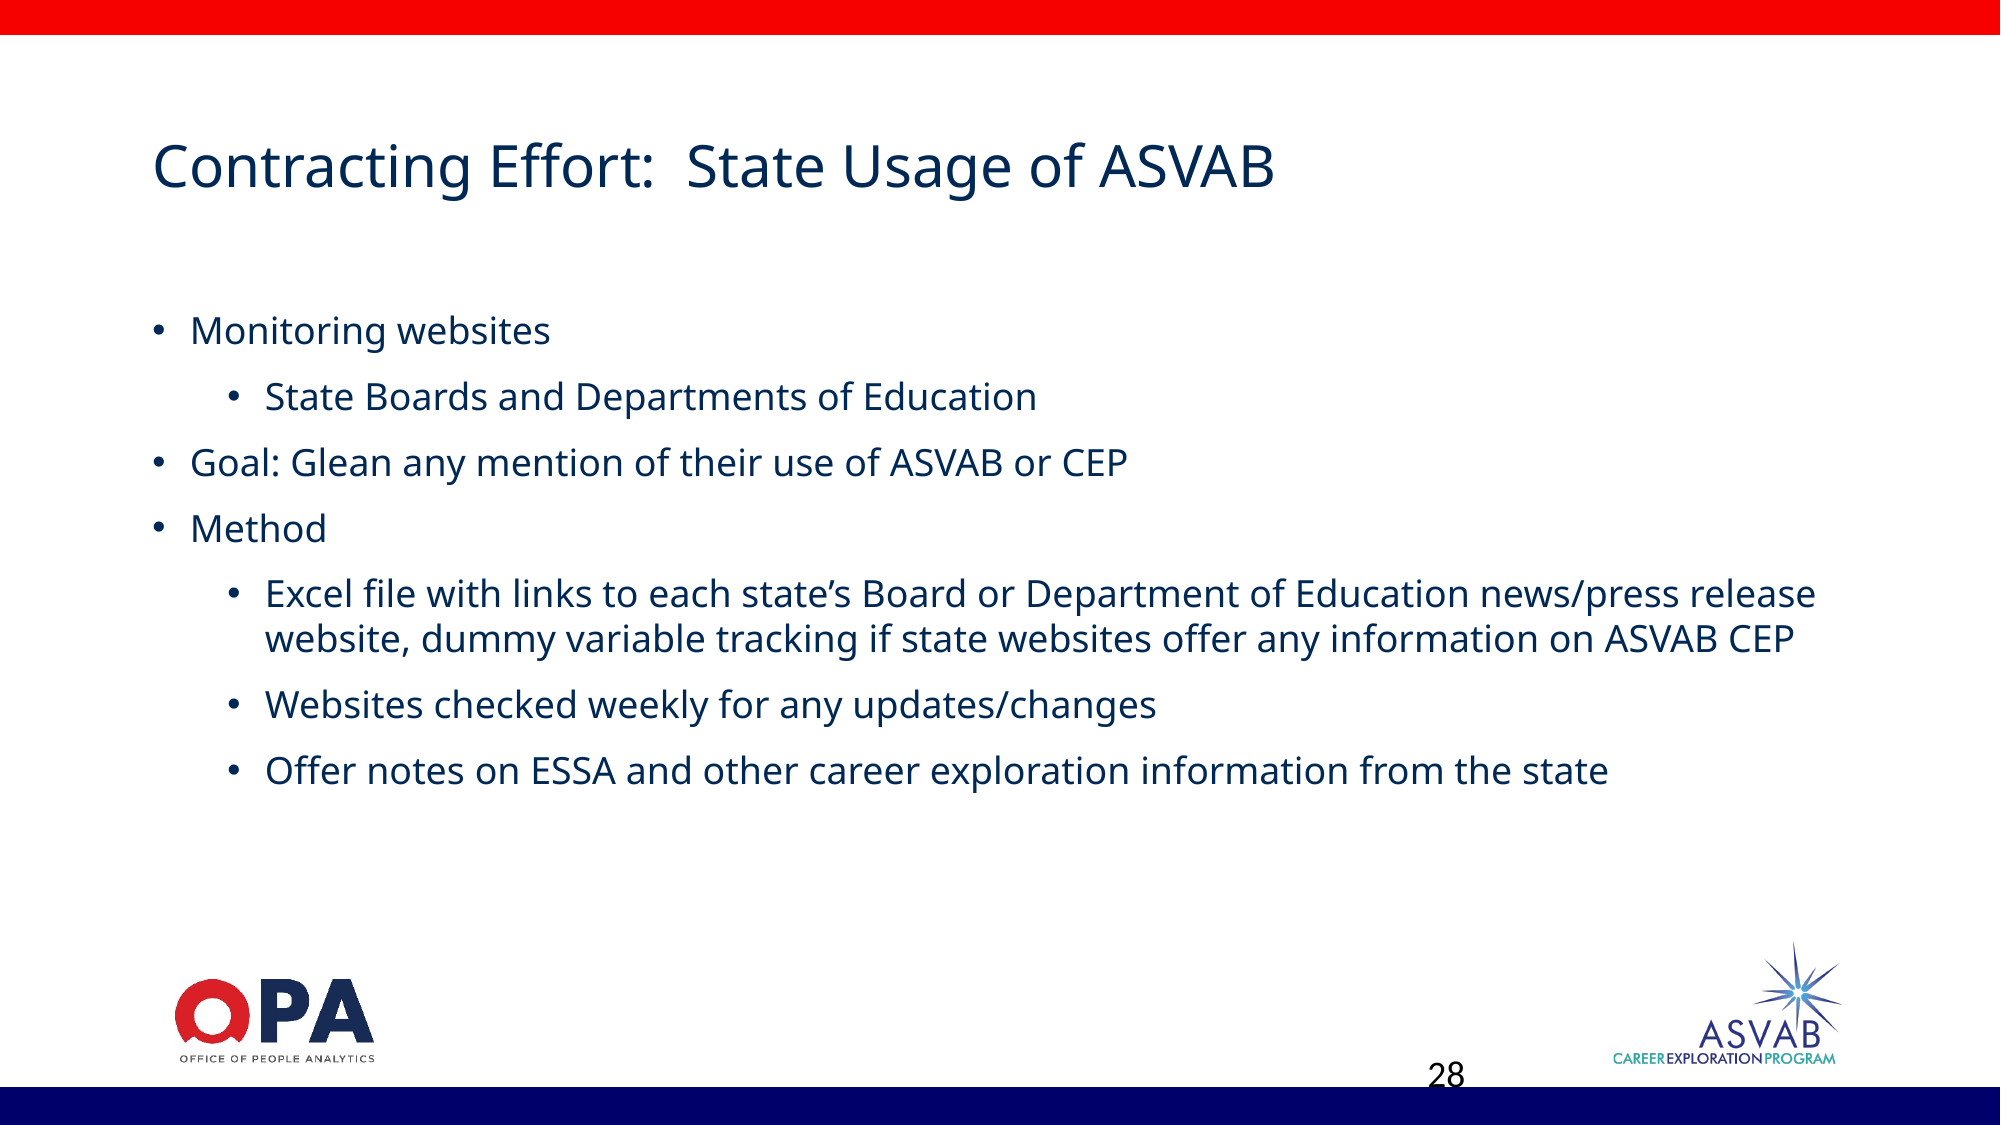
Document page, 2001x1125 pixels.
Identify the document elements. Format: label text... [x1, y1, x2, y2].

slide_number 28 [1412, 1042, 1863, 1103]
picture [175, 1014, 374, 1064]
title Contracting Effort: State Usage of ASVAB [137, 59, 1863, 278]
list Monitoring websites State Boards and Departments of Education Goal: Glean any mention of their use of ASVAB or CEP Method Excel file with links to each state’s Board or Department of Education news/press release website, dummy variable tracking if state websites offer any information on ASVAB CEP Websites checked weekly for any updates/changes Offer notes on ESSA and other career exploration information from the state [137, 299, 1863, 1014]
picture [0, 1087, 2000, 1125]
picture [0, 0, 2000, 35]
